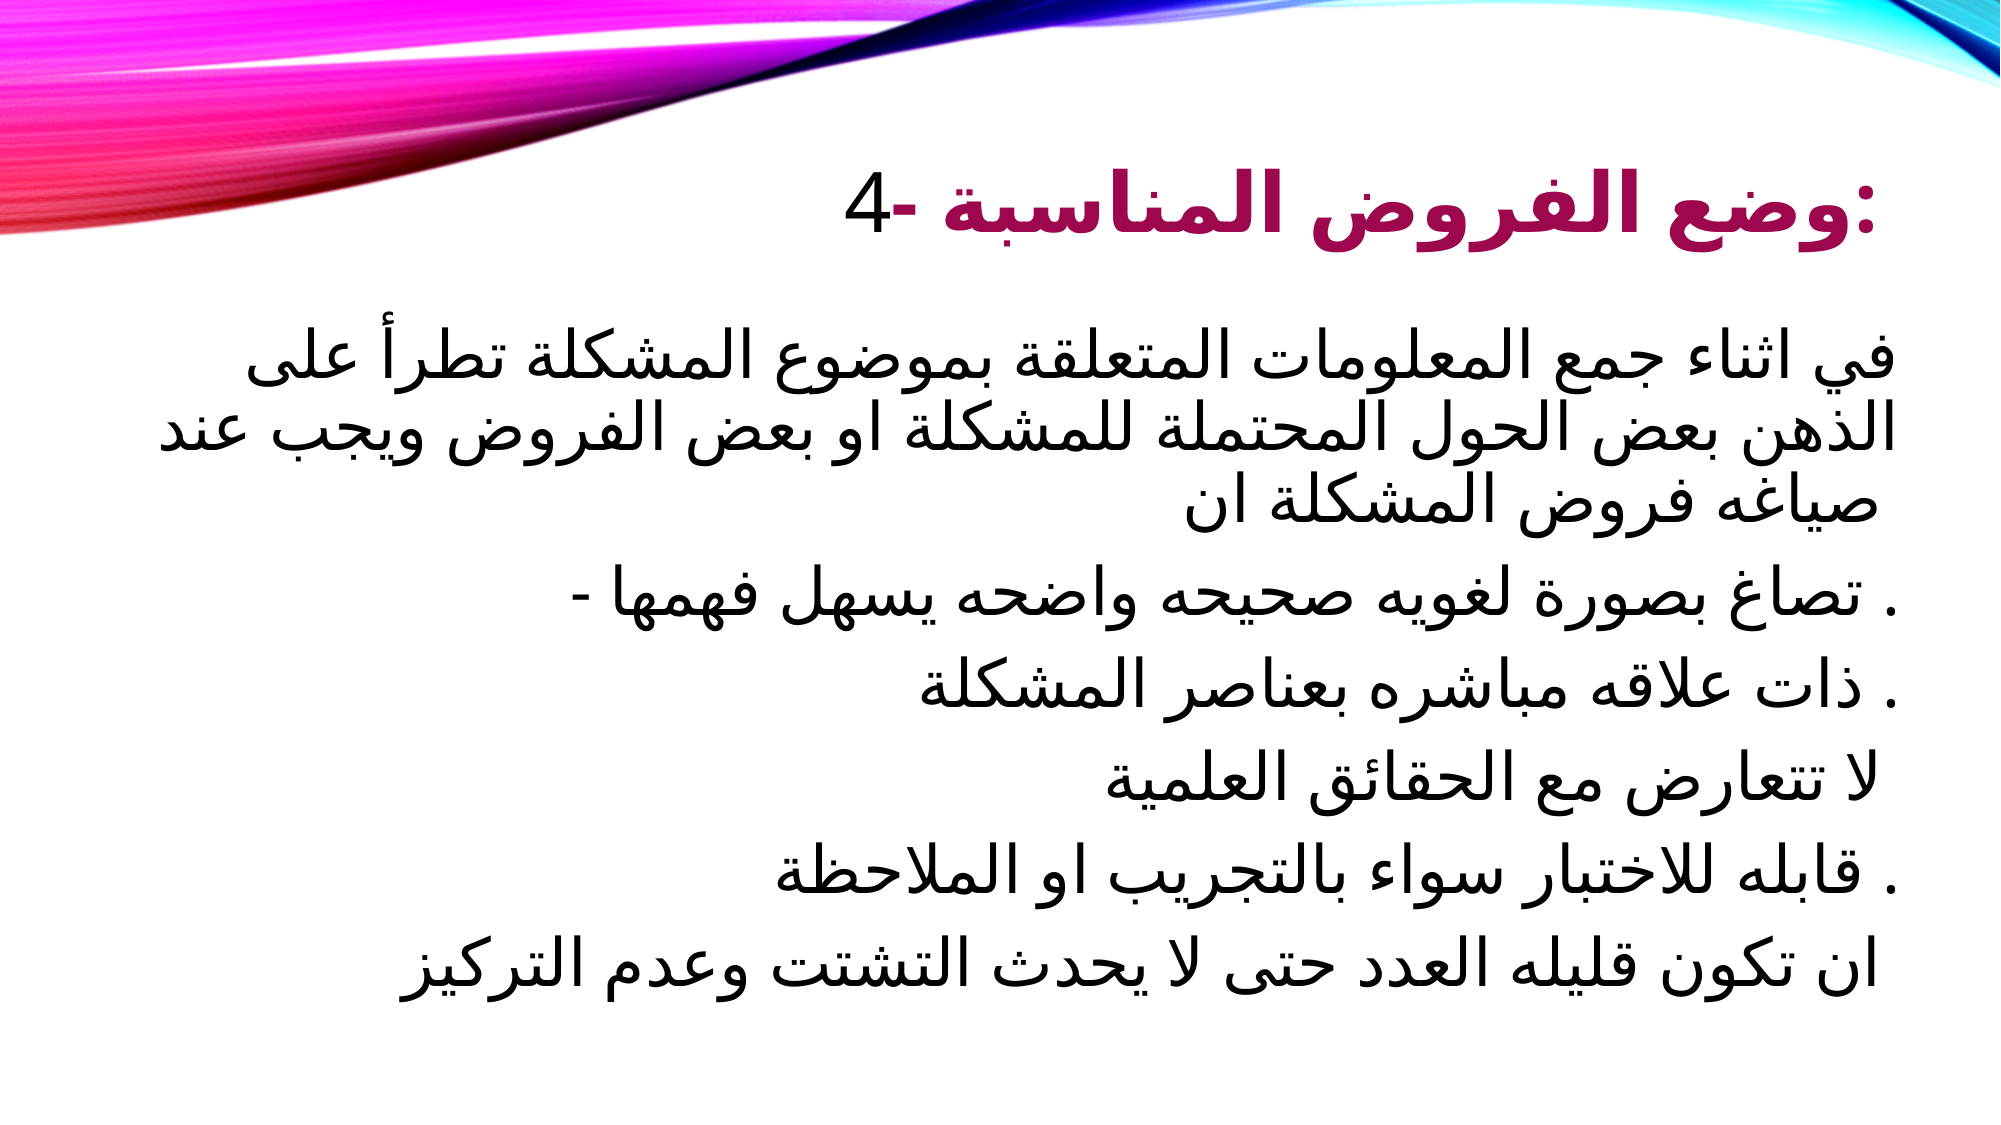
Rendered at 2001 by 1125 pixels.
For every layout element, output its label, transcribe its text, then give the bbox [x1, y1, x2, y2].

picture [1910, 0, 2000, 45]
title 4- وضع الفروض المناسبة: [285, 111, 1916, 299]
picture [0, 0, 2000, 237]
list في اثناء جمع المعلومات المتعلقة بموضوع المشكلة تطرأ على الذهن بعض الحول المحتملة للمشكلة او بعض الفروض ويجب عند صياغه فروض المشكلة ان - تصاغ بصورة لغويه صحيحه واضحه يسهل فهمها . ذات علاقه مباشره بعناصر المشكلة . لا تتعارض مع الحقائق العلمية قابله للاختبار سواء بالتجريب او الملاحظة . ان تكون قليله العدد حتى لا يحدث التشتت وعدم التركيز [127, 313, 1916, 1034]
picture [1890, 0, 2000, 75]
